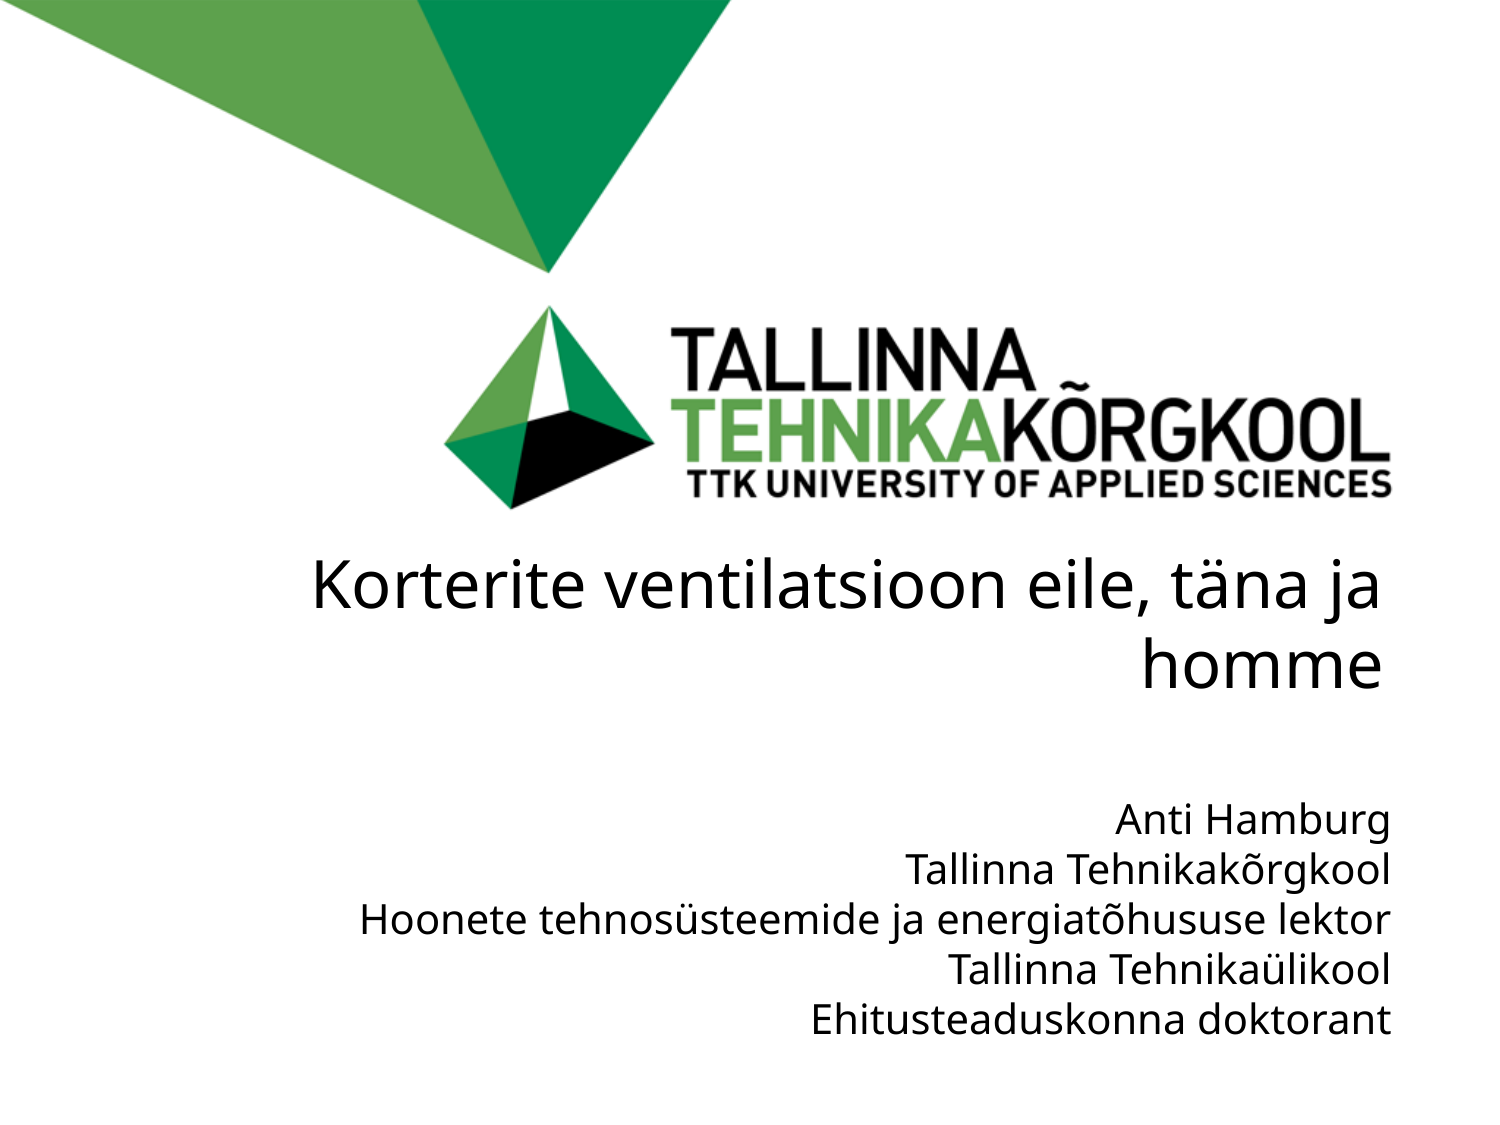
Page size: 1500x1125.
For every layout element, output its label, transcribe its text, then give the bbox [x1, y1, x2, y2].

picture [0, 0, 1500, 1125]
subtitle Anti Hamburg Tallinna Tehnikakõrgkool Hoonete tehnosüsteemide ja energiatõhususe lektor Tallinna Tehnikaülikool Ehitusteaduskonna doktorant [123, 785, 1407, 1008]
title Korterite ventilatsioon eile, täna ja homme [123, 533, 1400, 787]
